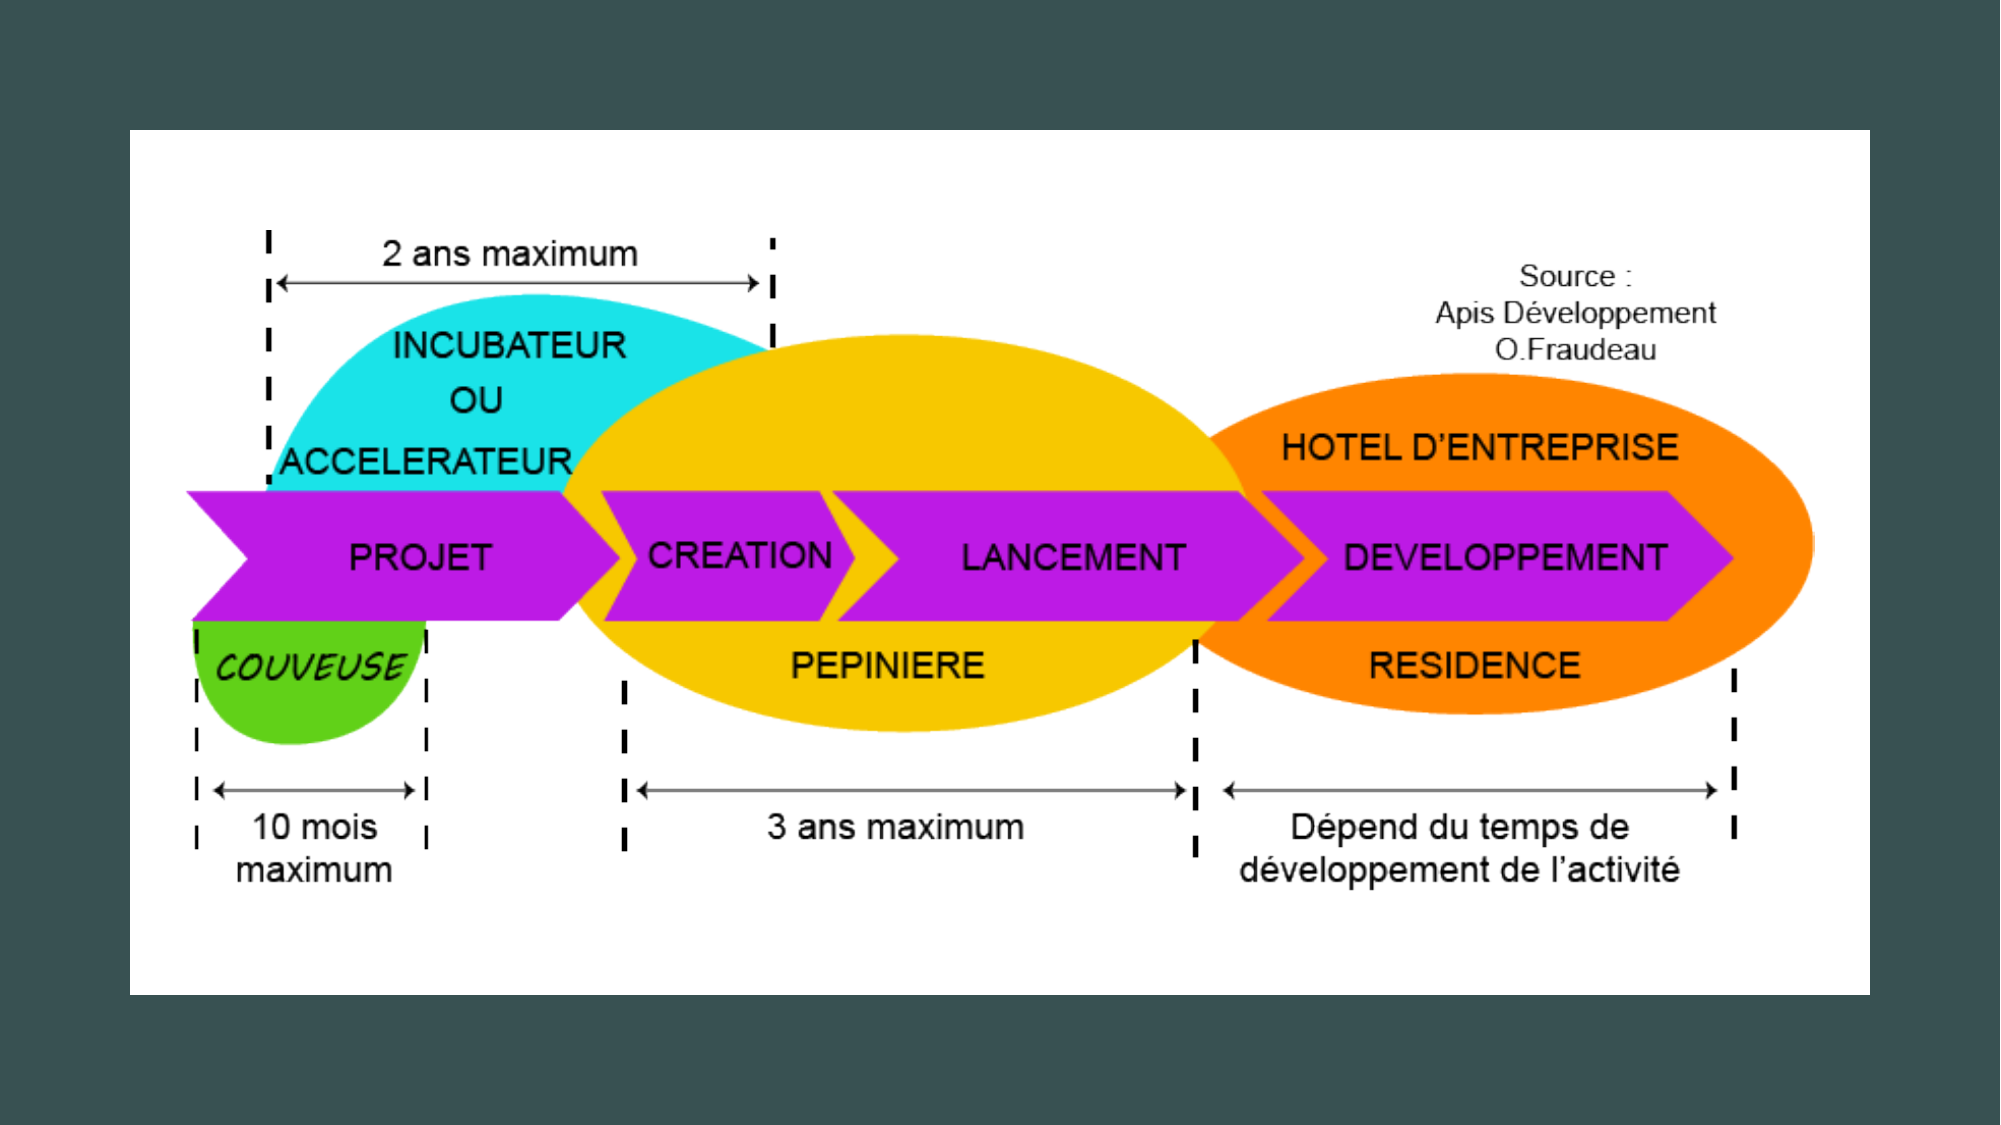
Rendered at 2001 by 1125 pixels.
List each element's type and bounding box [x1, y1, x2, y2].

text_box [131, 131, 1869, 994]
text_box [0, 0, 2000, 1125]
picture [184, 230, 1815, 895]
